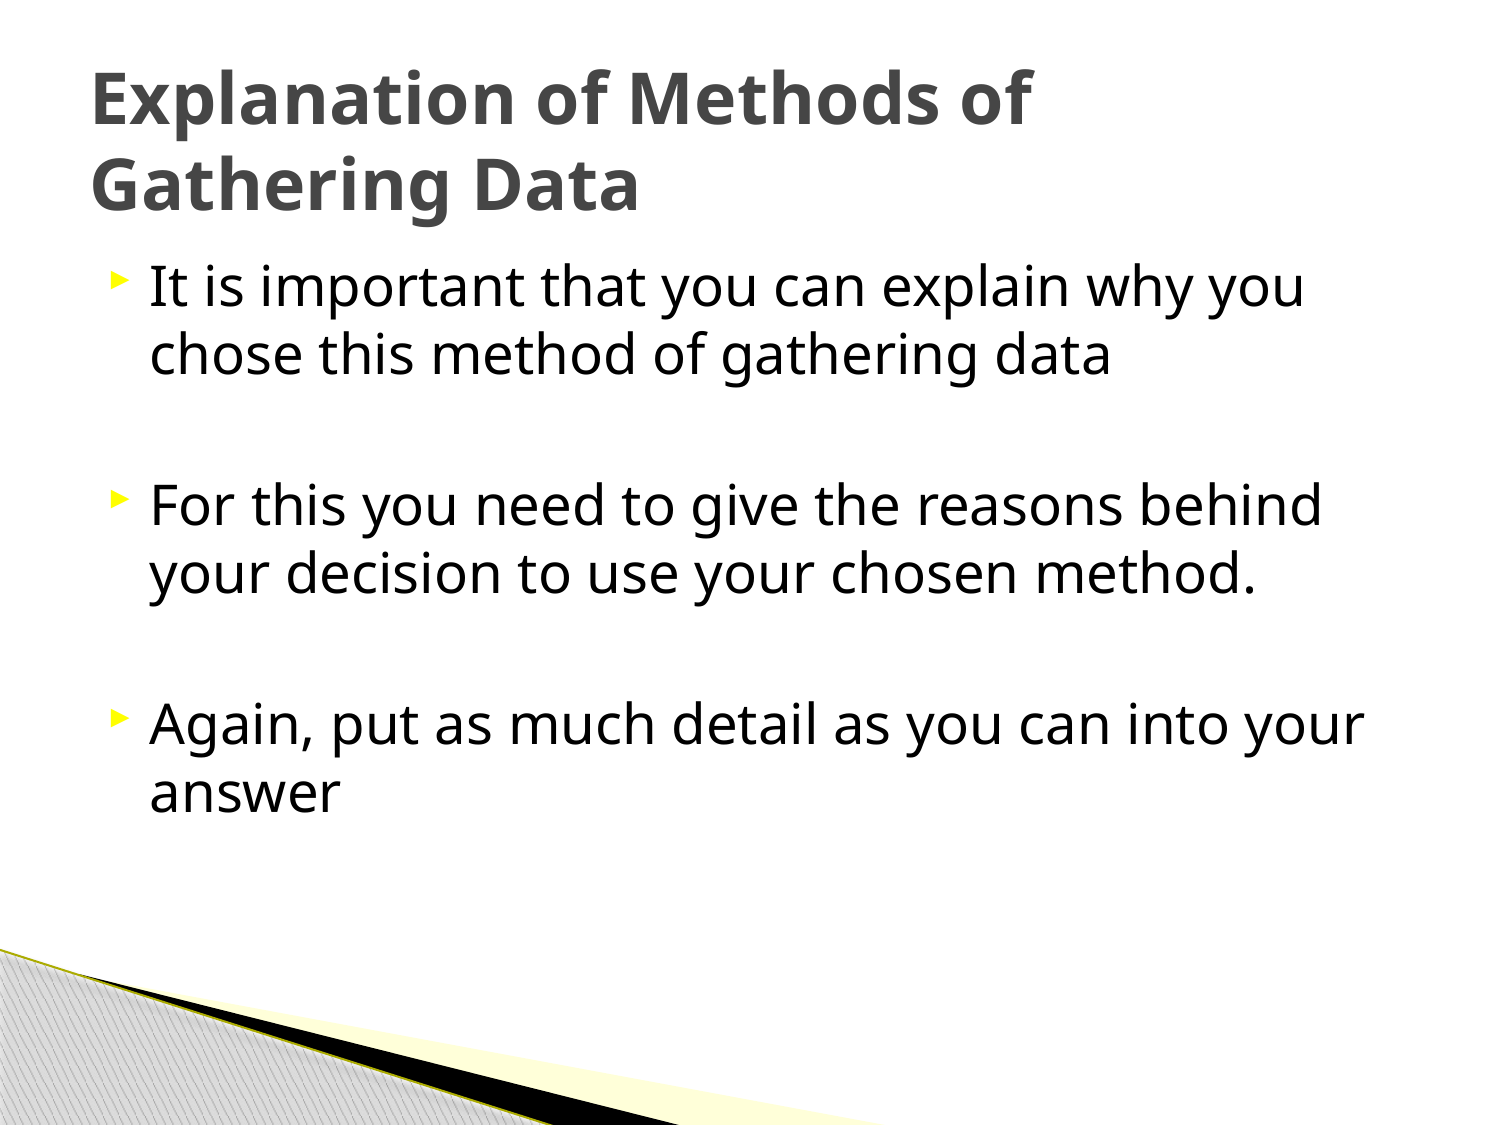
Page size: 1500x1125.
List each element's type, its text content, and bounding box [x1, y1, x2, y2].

title Explanation of Methods of Gathering Data [75, 45, 1425, 233]
list It is important that you can explain why you chose this method of gathering data For this you need to give the reasons behind your decision to use your chosen method. Again, put as much detail as you can into your answer [75, 243, 1425, 986]
